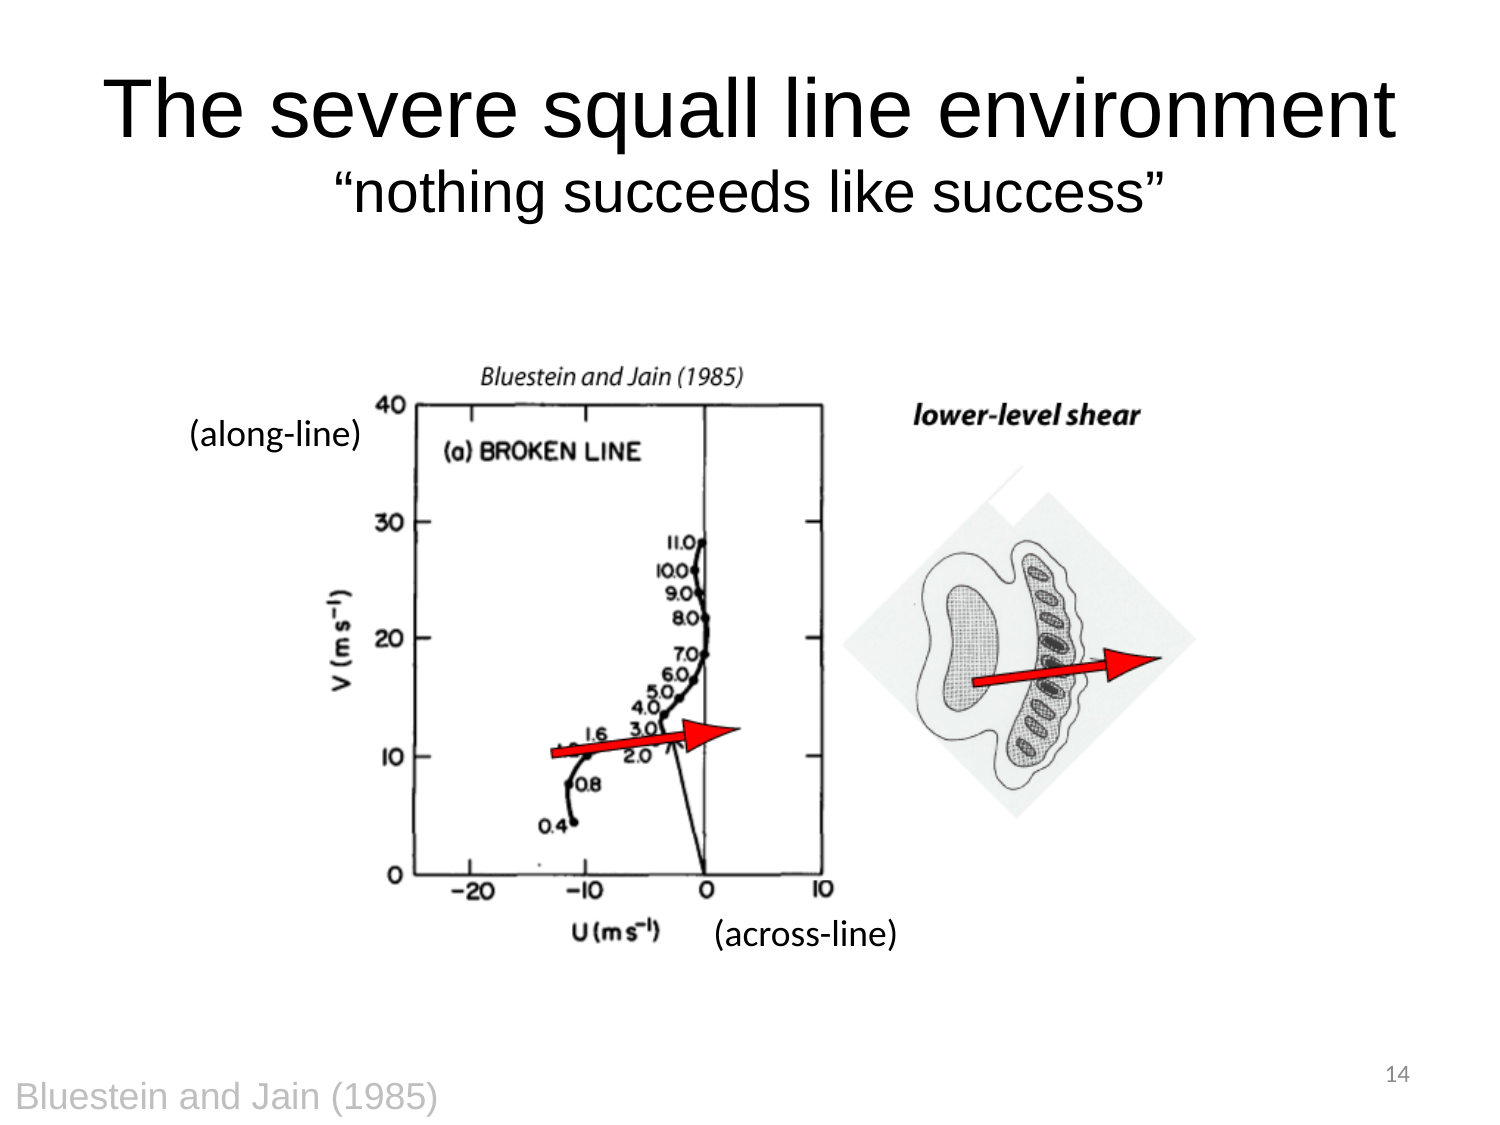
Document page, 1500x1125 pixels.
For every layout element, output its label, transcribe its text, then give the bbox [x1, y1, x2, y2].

text_box (along-line) [173, 401, 270, 462]
title The severe squall line environment “nothing succeeds like success” [75, 45, 1425, 233]
picture [275, 353, 1225, 963]
slide_number 14 [1074, 1042, 1425, 1103]
text_box Bluestein and Jain (1985) [0, 1064, 750, 1125]
